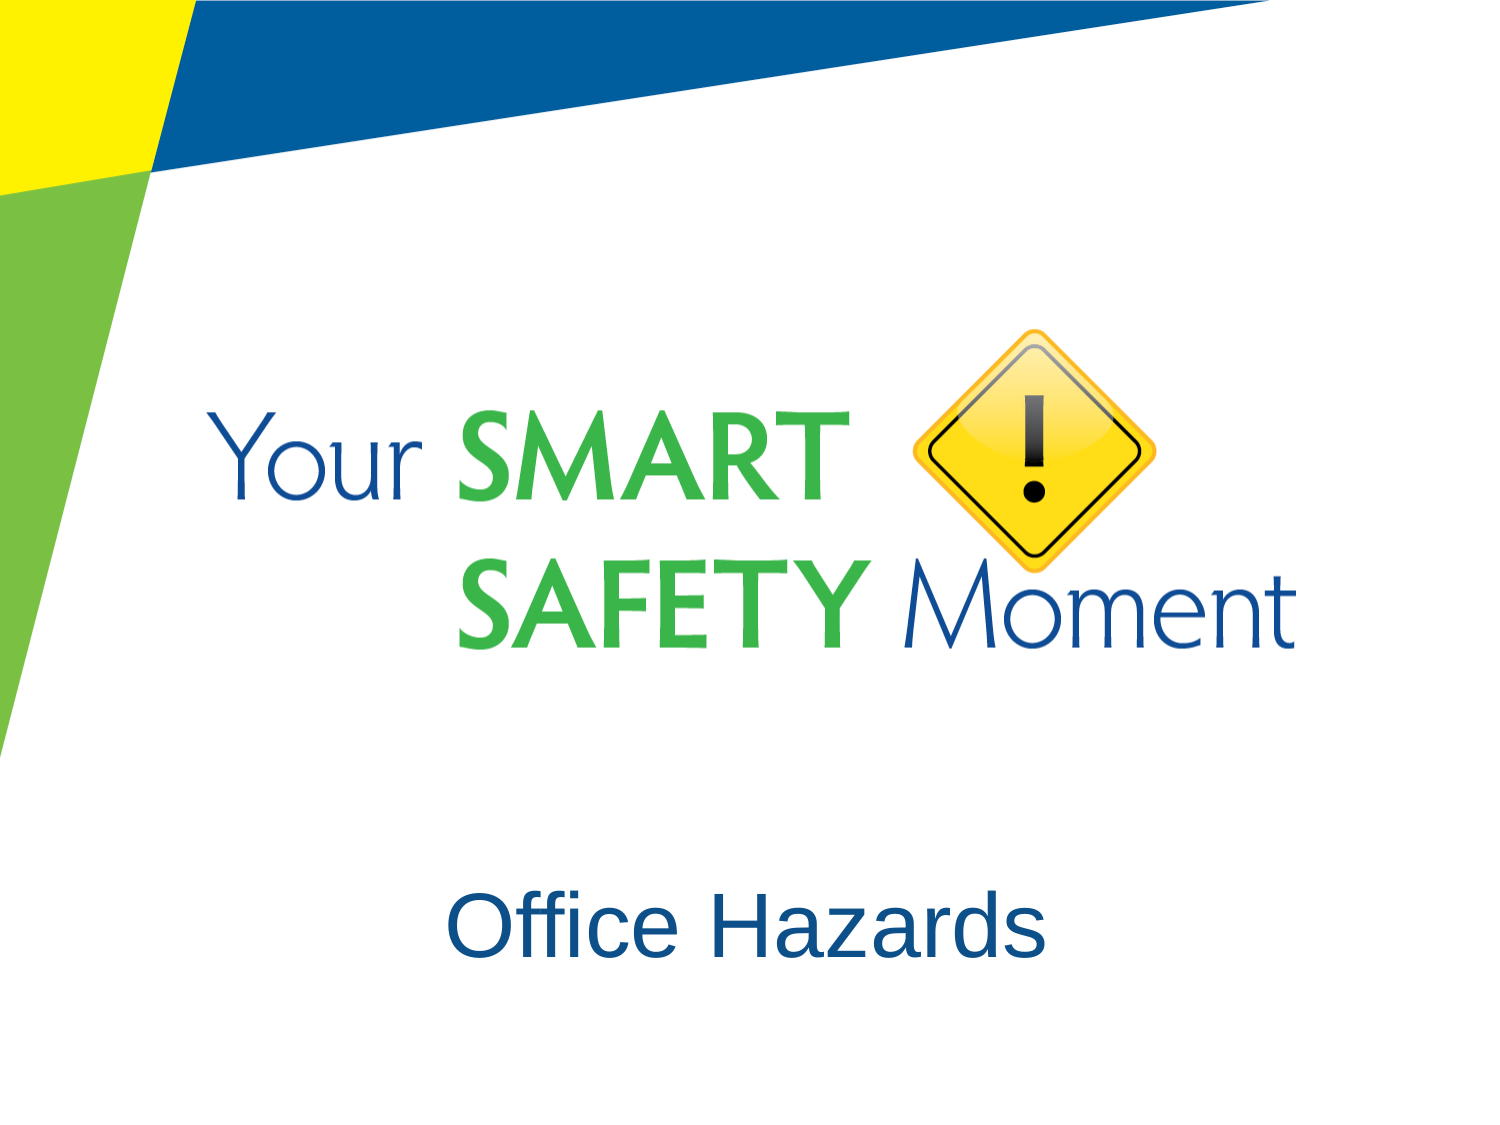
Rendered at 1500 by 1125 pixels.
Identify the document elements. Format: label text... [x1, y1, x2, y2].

picture [0, 0, 1500, 1125]
title Office Hazards [23, 748, 1470, 966]
